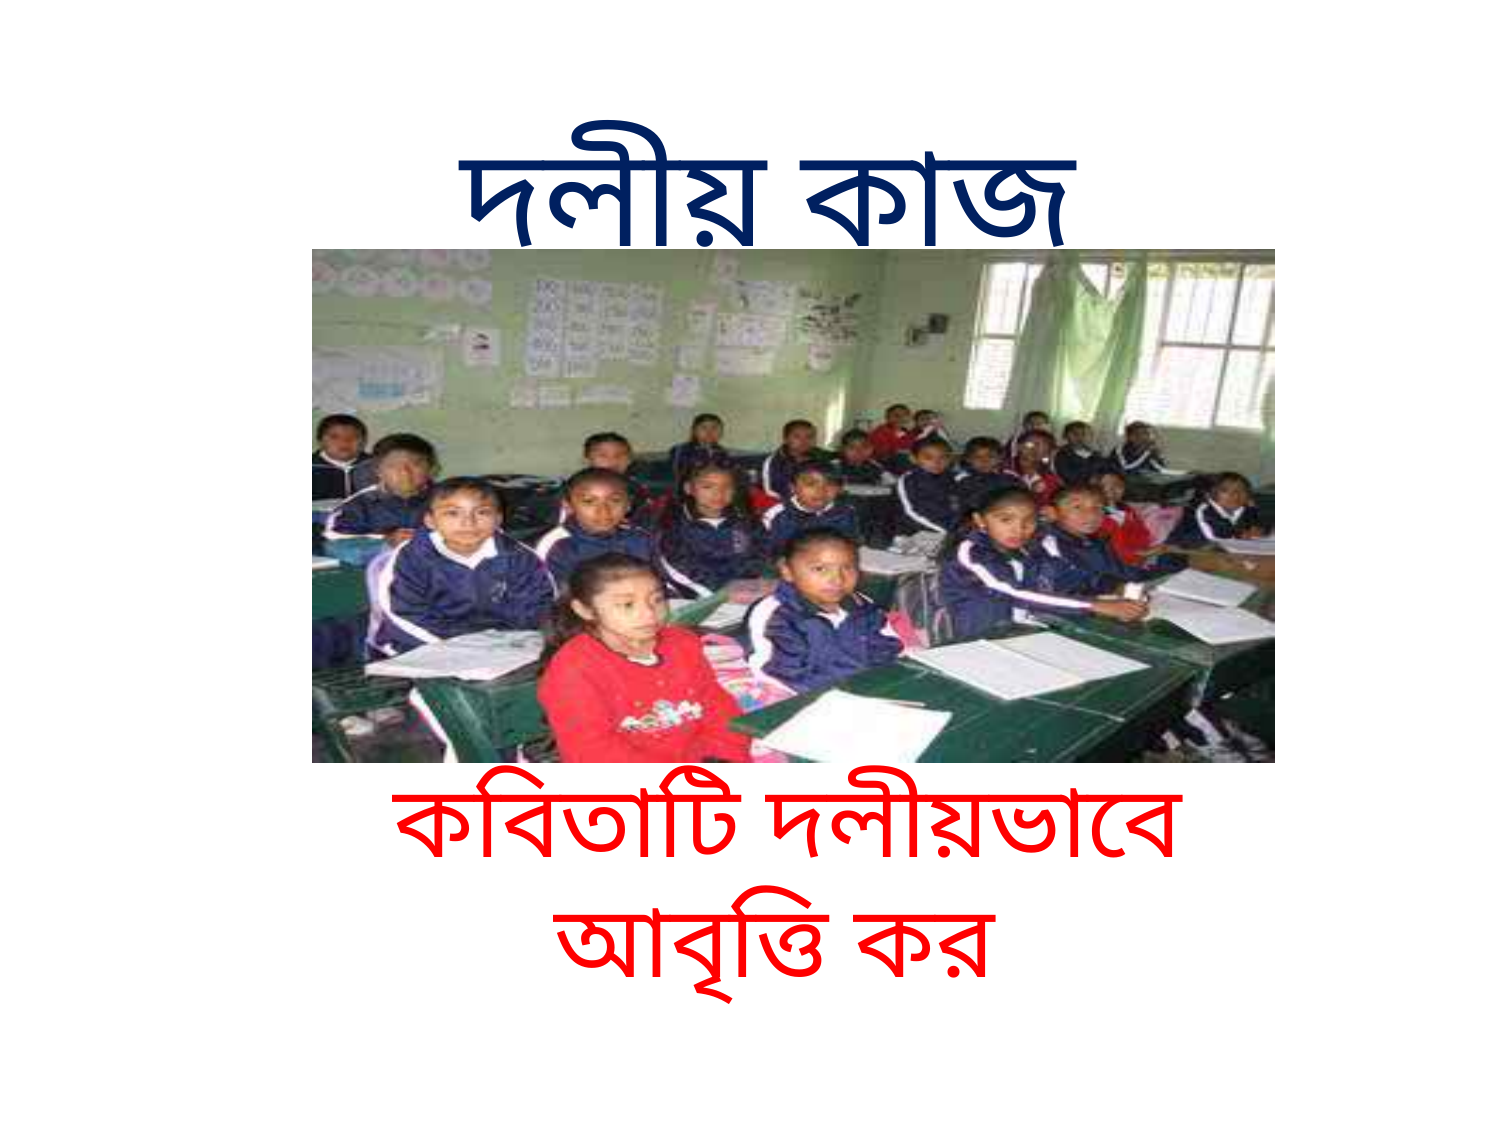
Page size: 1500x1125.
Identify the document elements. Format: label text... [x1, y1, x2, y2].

text_box কবিতাটি দলীয়ভাবে আবৃত্তি কর [225, 749, 1325, 1005]
text_box দলীয় কাজ [374, 101, 1125, 248]
picture [312, 249, 1276, 763]
